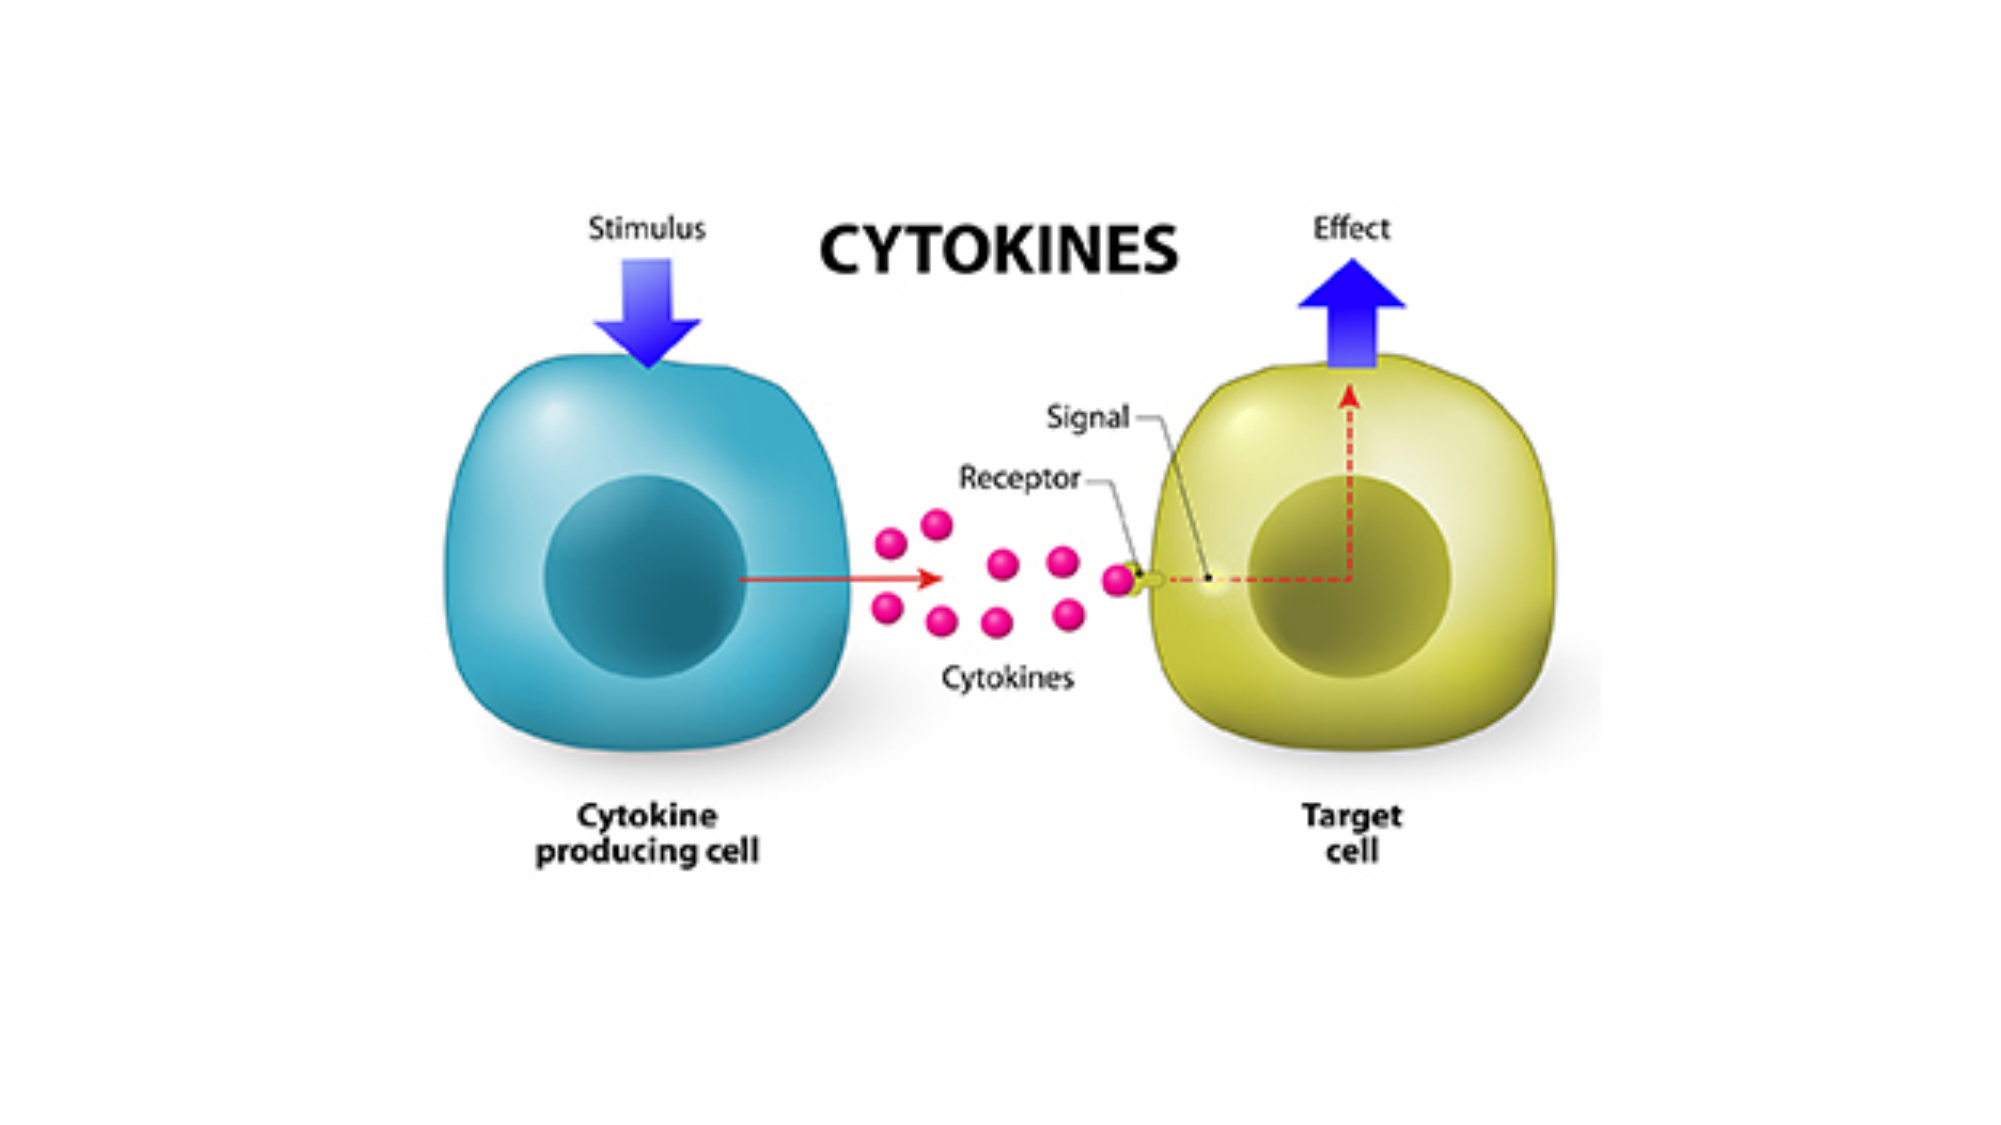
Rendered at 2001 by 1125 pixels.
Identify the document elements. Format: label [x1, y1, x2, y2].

picture [399, 118, 1601, 942]
